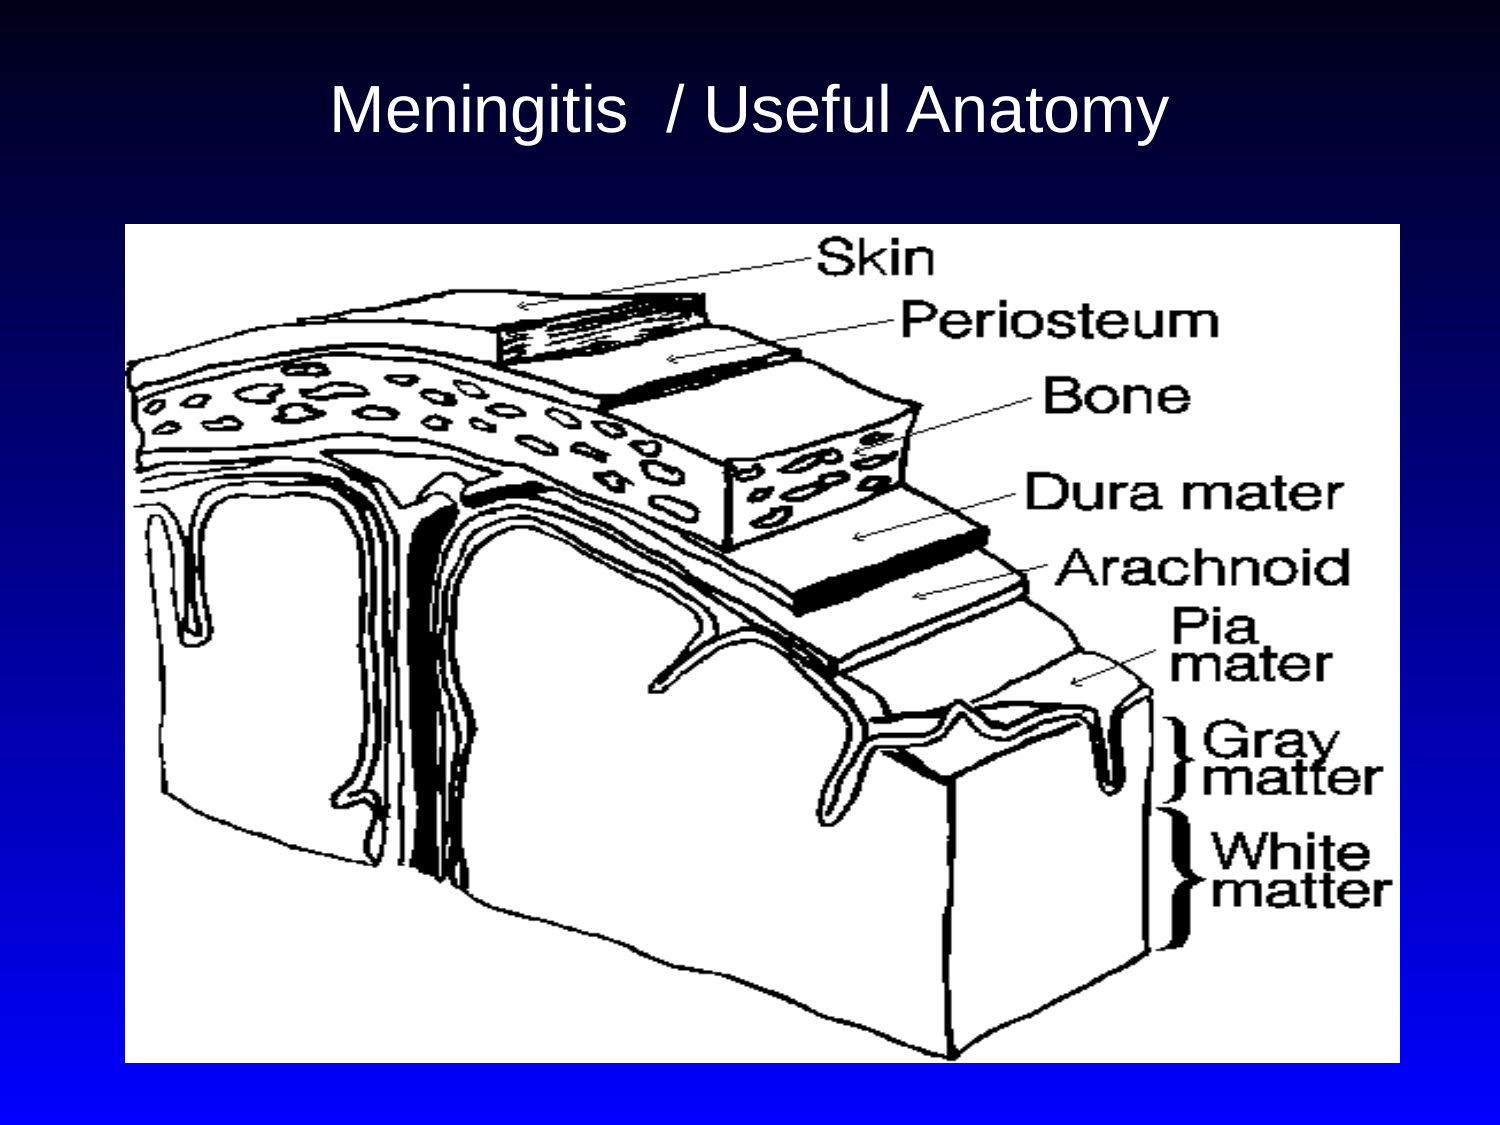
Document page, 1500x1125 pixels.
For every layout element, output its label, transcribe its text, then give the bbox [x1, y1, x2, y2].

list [124, 224, 1401, 1063]
title Meningitis / Useful Anatomy [112, 50, 1388, 163]
